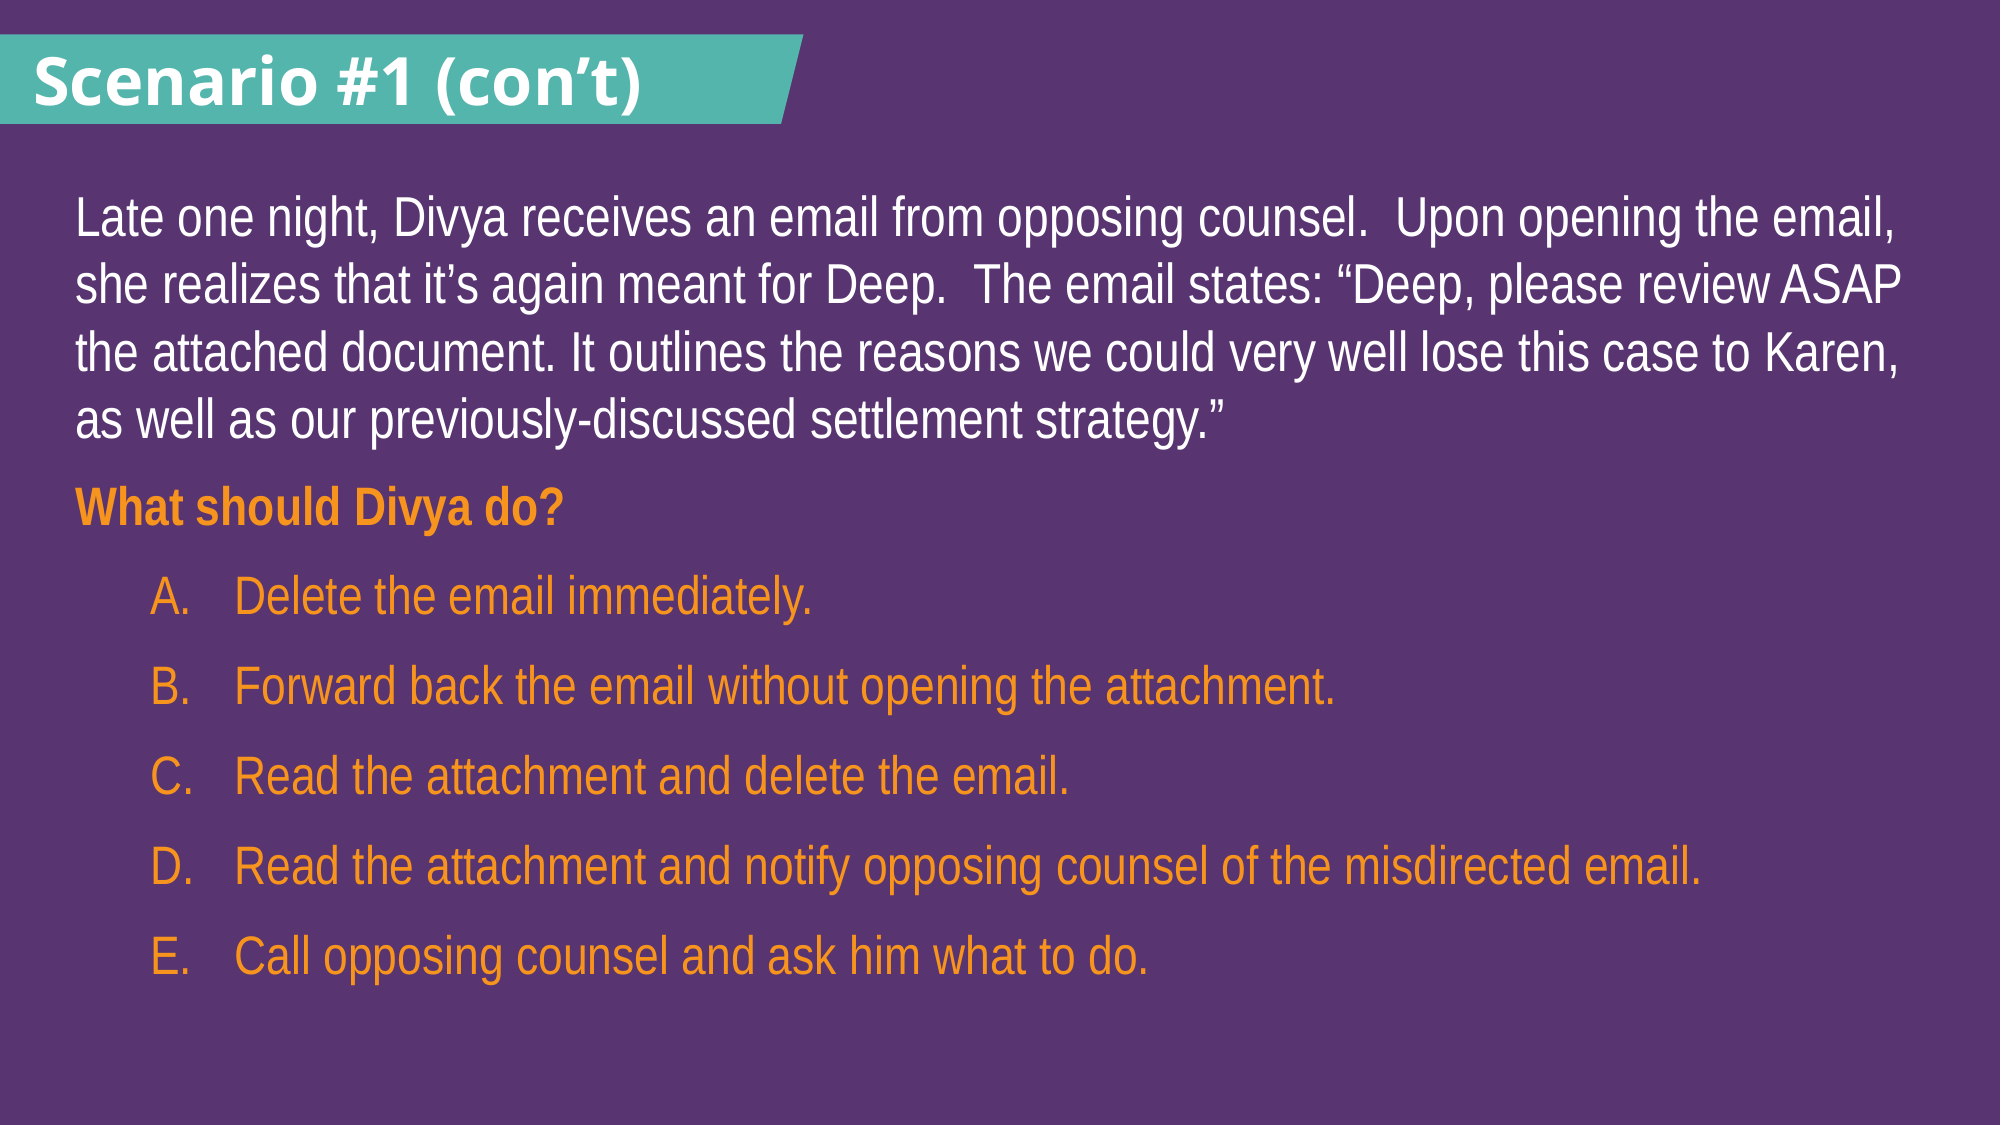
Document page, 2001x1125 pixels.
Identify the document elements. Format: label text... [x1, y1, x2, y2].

list Late one night, Divya receives an email from opposing counsel. Upon opening the email, she realizes that it’s again meant for Deep. The email states: “Deep, please review ASAP the attached document. It outlines the reasons we could very well lose this case to Karen, as well as our previously-discussed settlement strategy.” What should Divya do? Delete the email immediately. Forward back the email without opening the attachment. Read the attachment and delete the email. Read the attachment and notify opposing counsel of the misdirected email. Call opposing counsel and ask him what to do. [58, 171, 1961, 1016]
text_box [0, 31, 804, 127]
